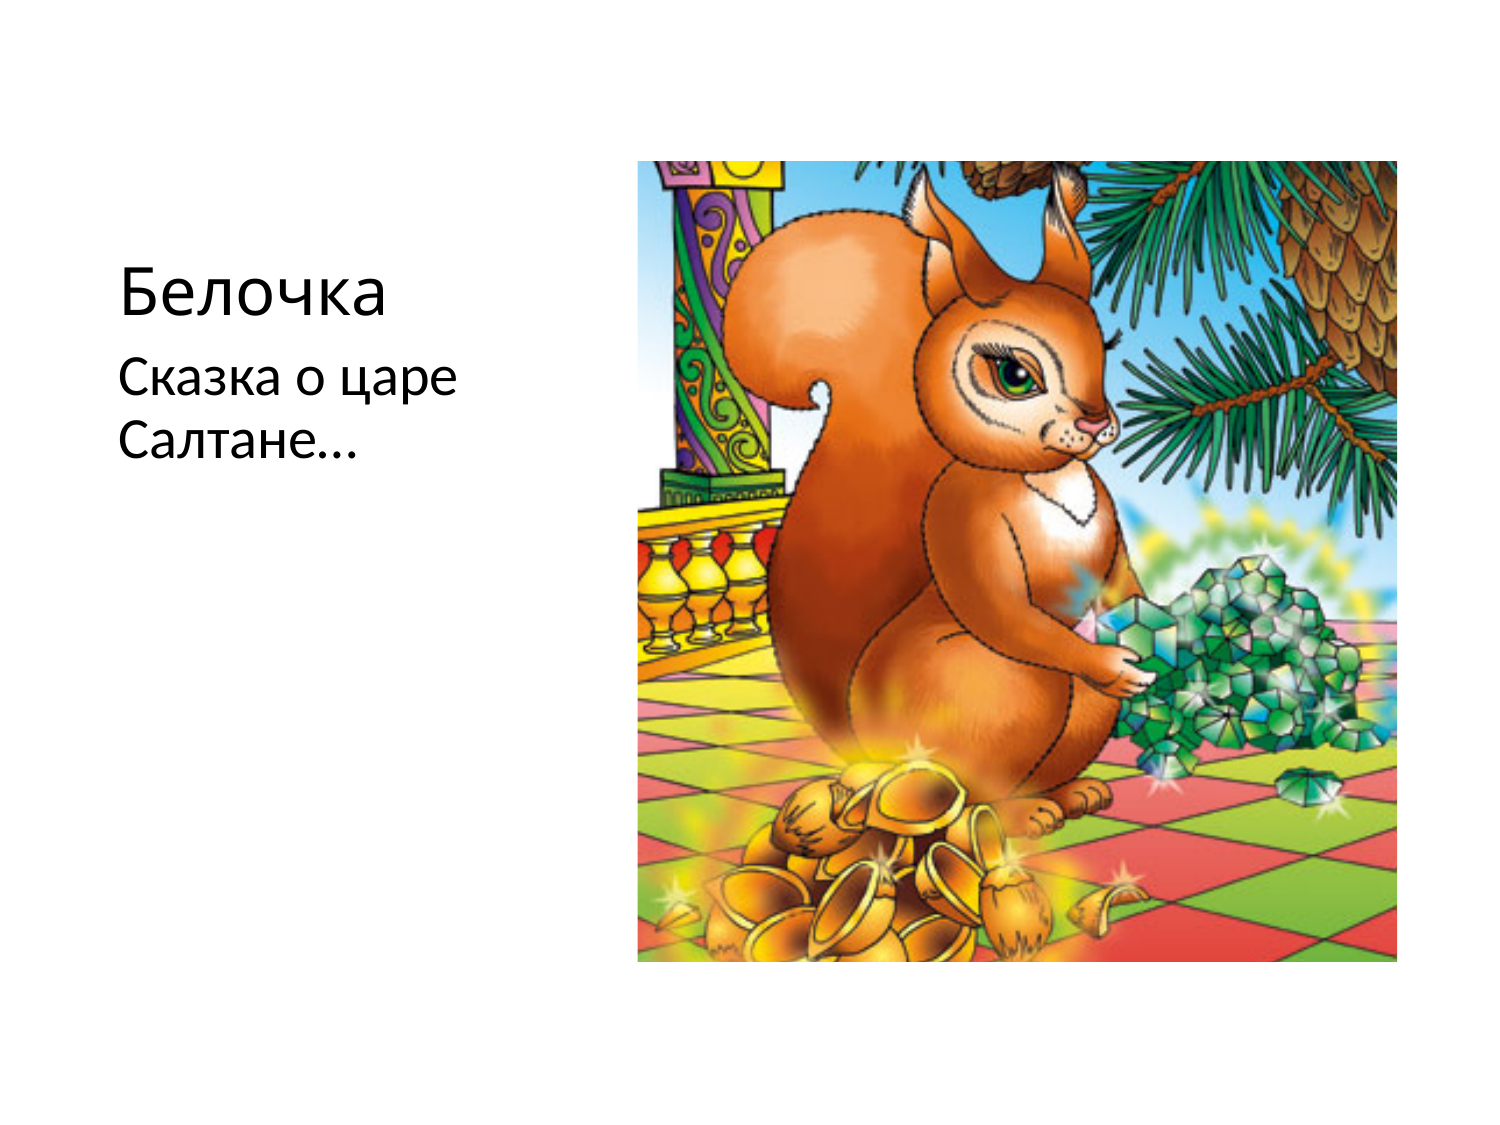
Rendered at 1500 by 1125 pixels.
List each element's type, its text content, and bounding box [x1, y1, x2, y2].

list Сказка о царе Салтане… [103, 337, 588, 963]
title Белочка [103, 75, 588, 337]
picture [637, 161, 1398, 962]
